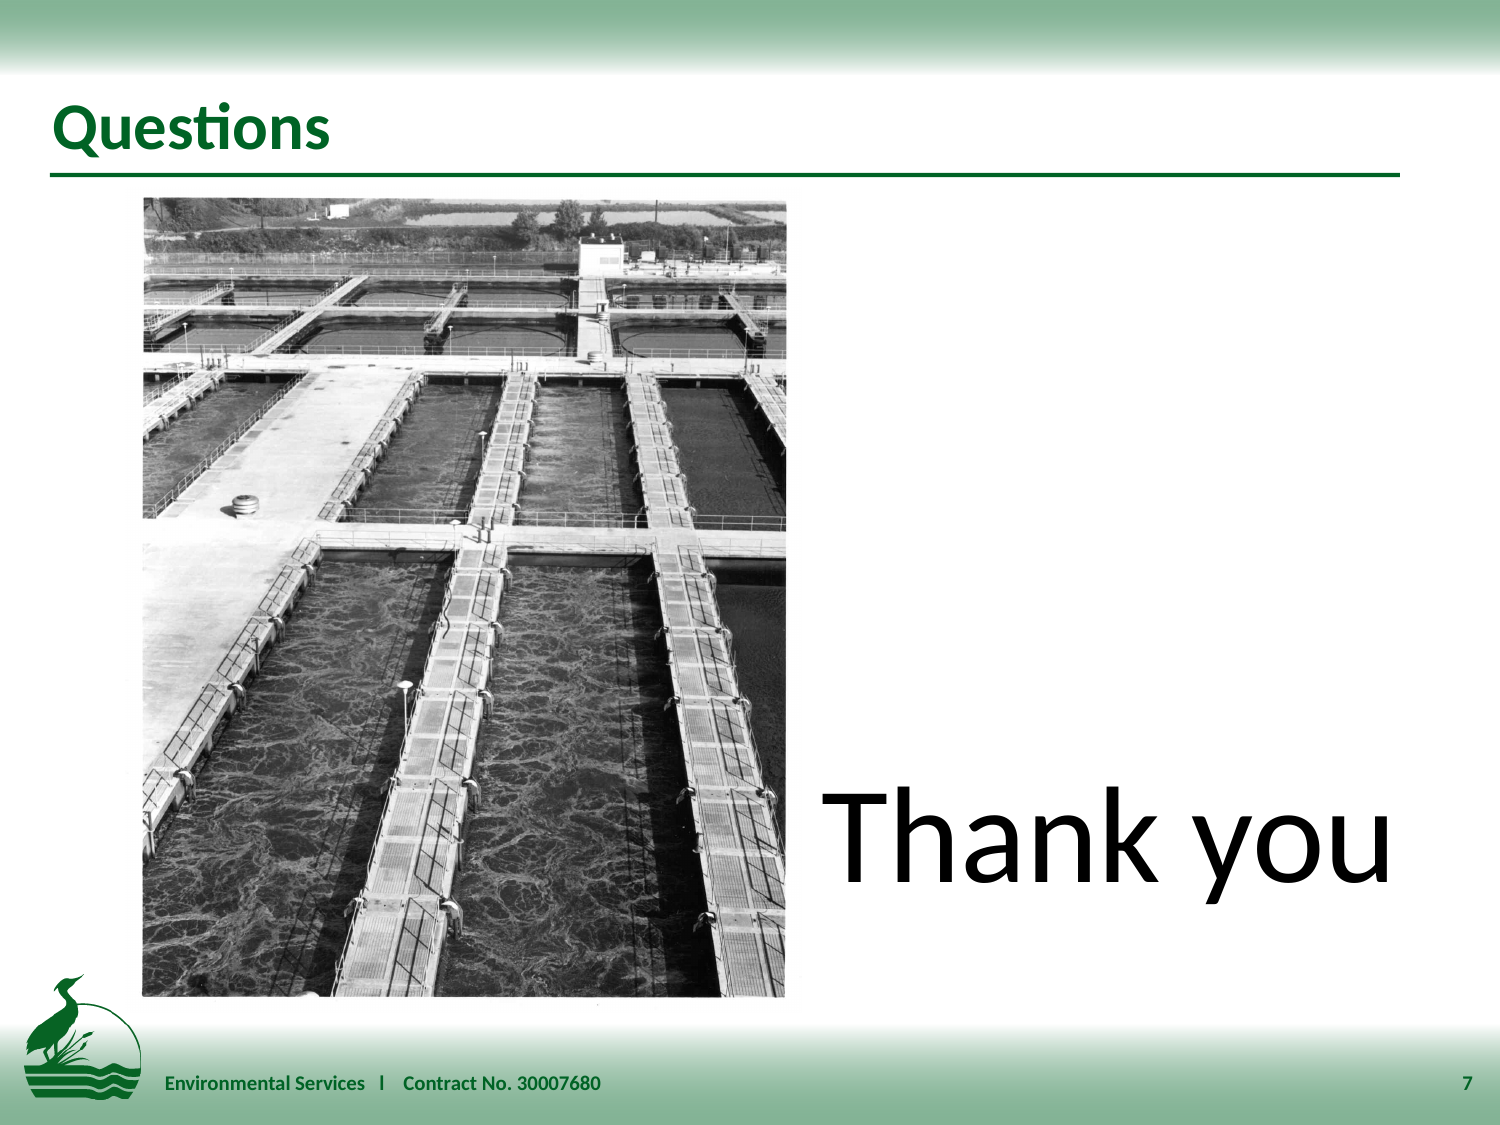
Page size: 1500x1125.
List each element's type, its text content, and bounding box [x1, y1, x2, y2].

picture [24, 187, 802, 1100]
list Thank you [802, 737, 1413, 988]
title Questions [37, 75, 1250, 188]
